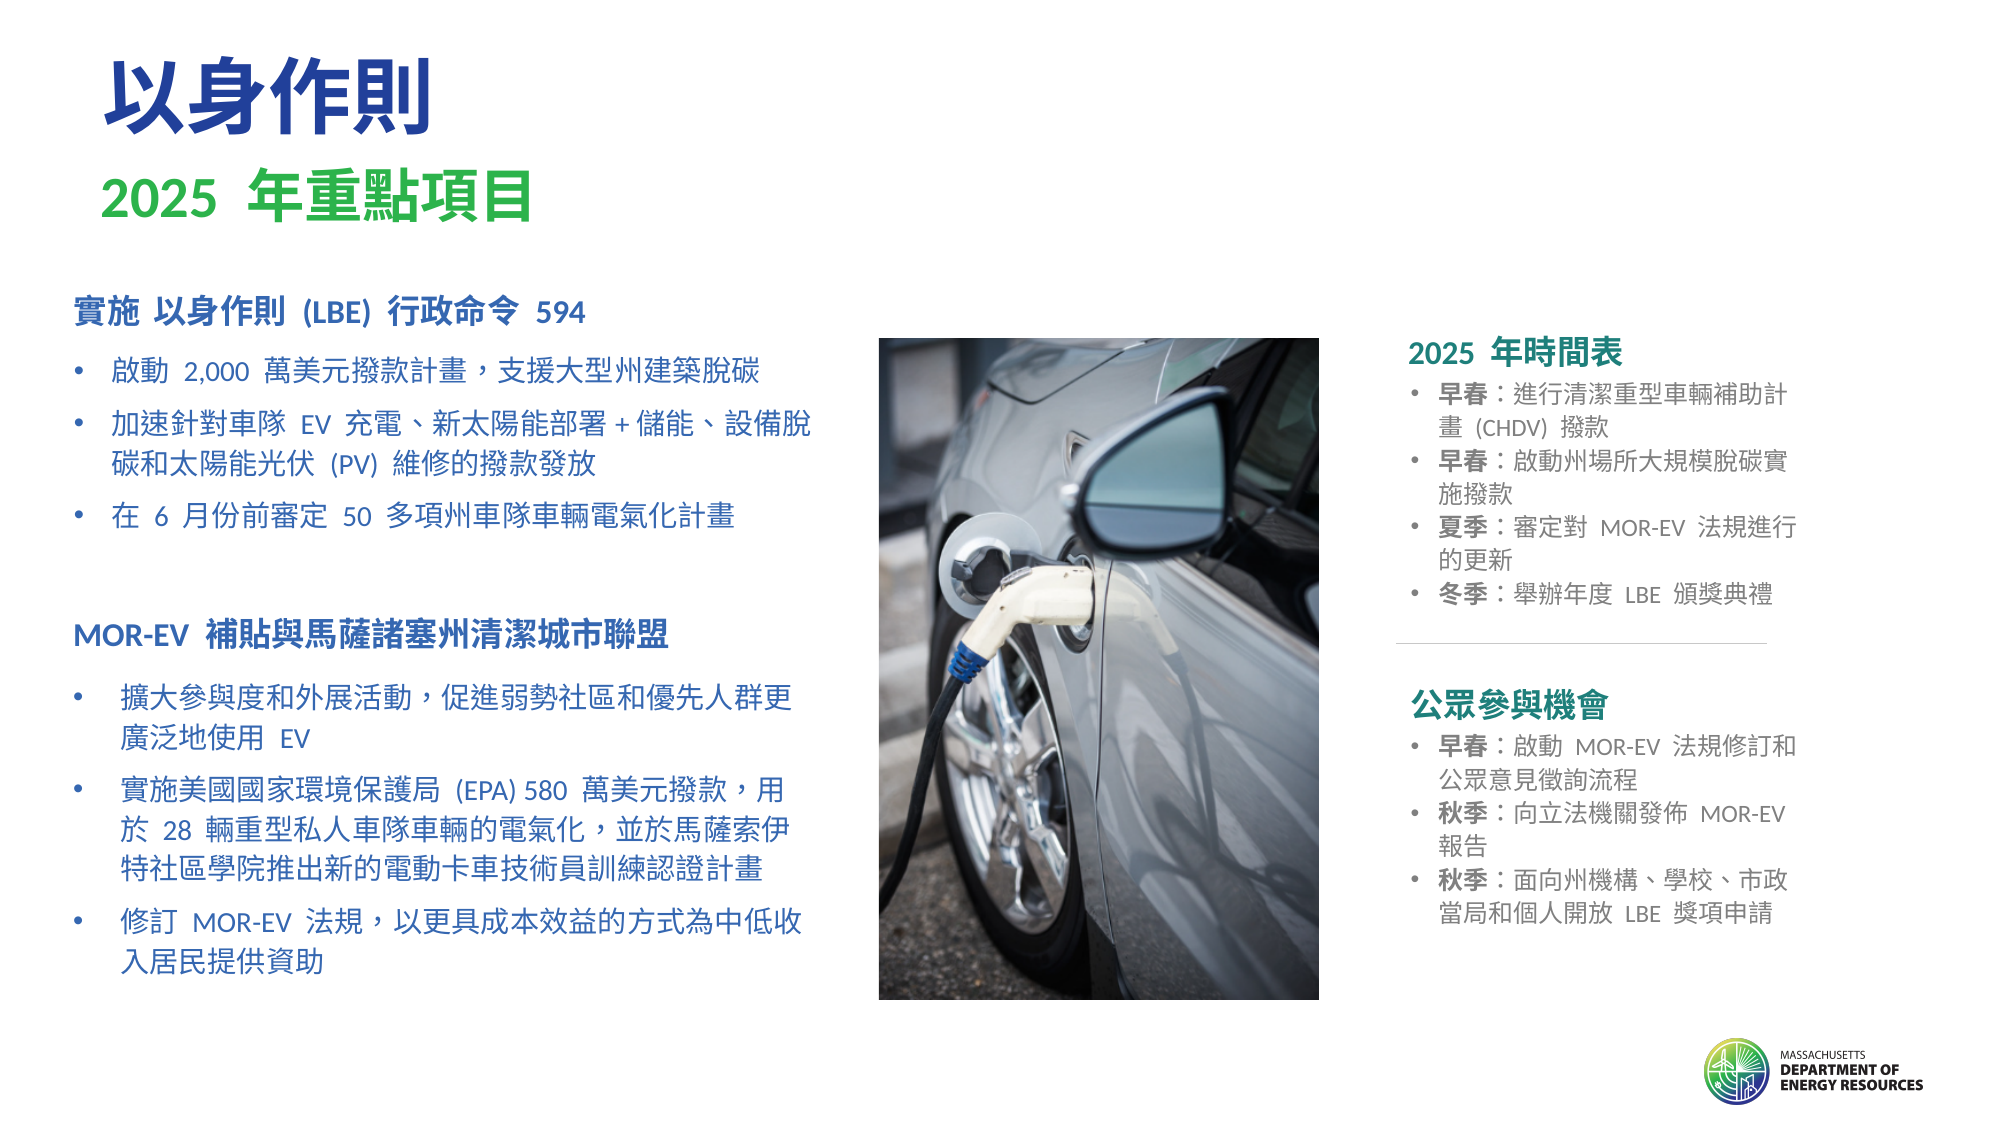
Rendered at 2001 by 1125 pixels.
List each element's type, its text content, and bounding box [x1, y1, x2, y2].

text_box MOR-EV 補貼與馬薩諸塞州清潔城市聯盟 擴大參與度和外展活動，促進弱勢社區和優先人群更廣泛地使用 EV 實施美國國家環境保護局 (EPA) 580 萬美元撥款，用於 28 輛重型私人車隊車輛的電氣化，並於馬薩索伊特社區學院推出新的電動卡車技術員訓練認證計畫 修訂 MOR-EV 法規，以更具成本效益的方式為中低收入居民提供資助 [58, 600, 828, 1064]
text_box 2025 年重點項目 [86, 159, 1012, 236]
list 以身作則 [87, 48, 1913, 148]
text_box 早春：啟動 MOR-EV 法規修訂和公眾意見徵詢流程 秋季：向立法機關發佈 MOR-EV 報告 秋季：面向州機構、學校、市政當局和個人開放 LBE 獎項申請 [1395, 720, 1822, 935]
text_box 早春：進行清潔重型車輛補助計畫 (CHDV) 撥款 早春：啟動州場所大規模脫碳實施撥款 夏季：審定對 MOR-EV 法規進行的更新 冬季：舉辦年度 LBE 頒獎典禮 [1395, 367, 1822, 616]
text_box 公眾參與機會 [1395, 676, 1899, 732]
picture [1704, 1038, 1923, 1105]
text_box 實施 以身作則 (LBE) 行政命令 594 啟動 2,000 萬美元撥款計畫，支援大型州建築脫碳 加速針對車隊 EV 充電、新太陽能部署+儲能、設備脫碳和太陽能光伏 (PV) 維修的撥款發放 在 6 月份前審定 50 多項州車隊車輛電氣化計畫 [59, 248, 832, 574]
picture [878, 338, 1319, 1000]
text_box 2025 年時間表 [1393, 323, 1639, 379]
